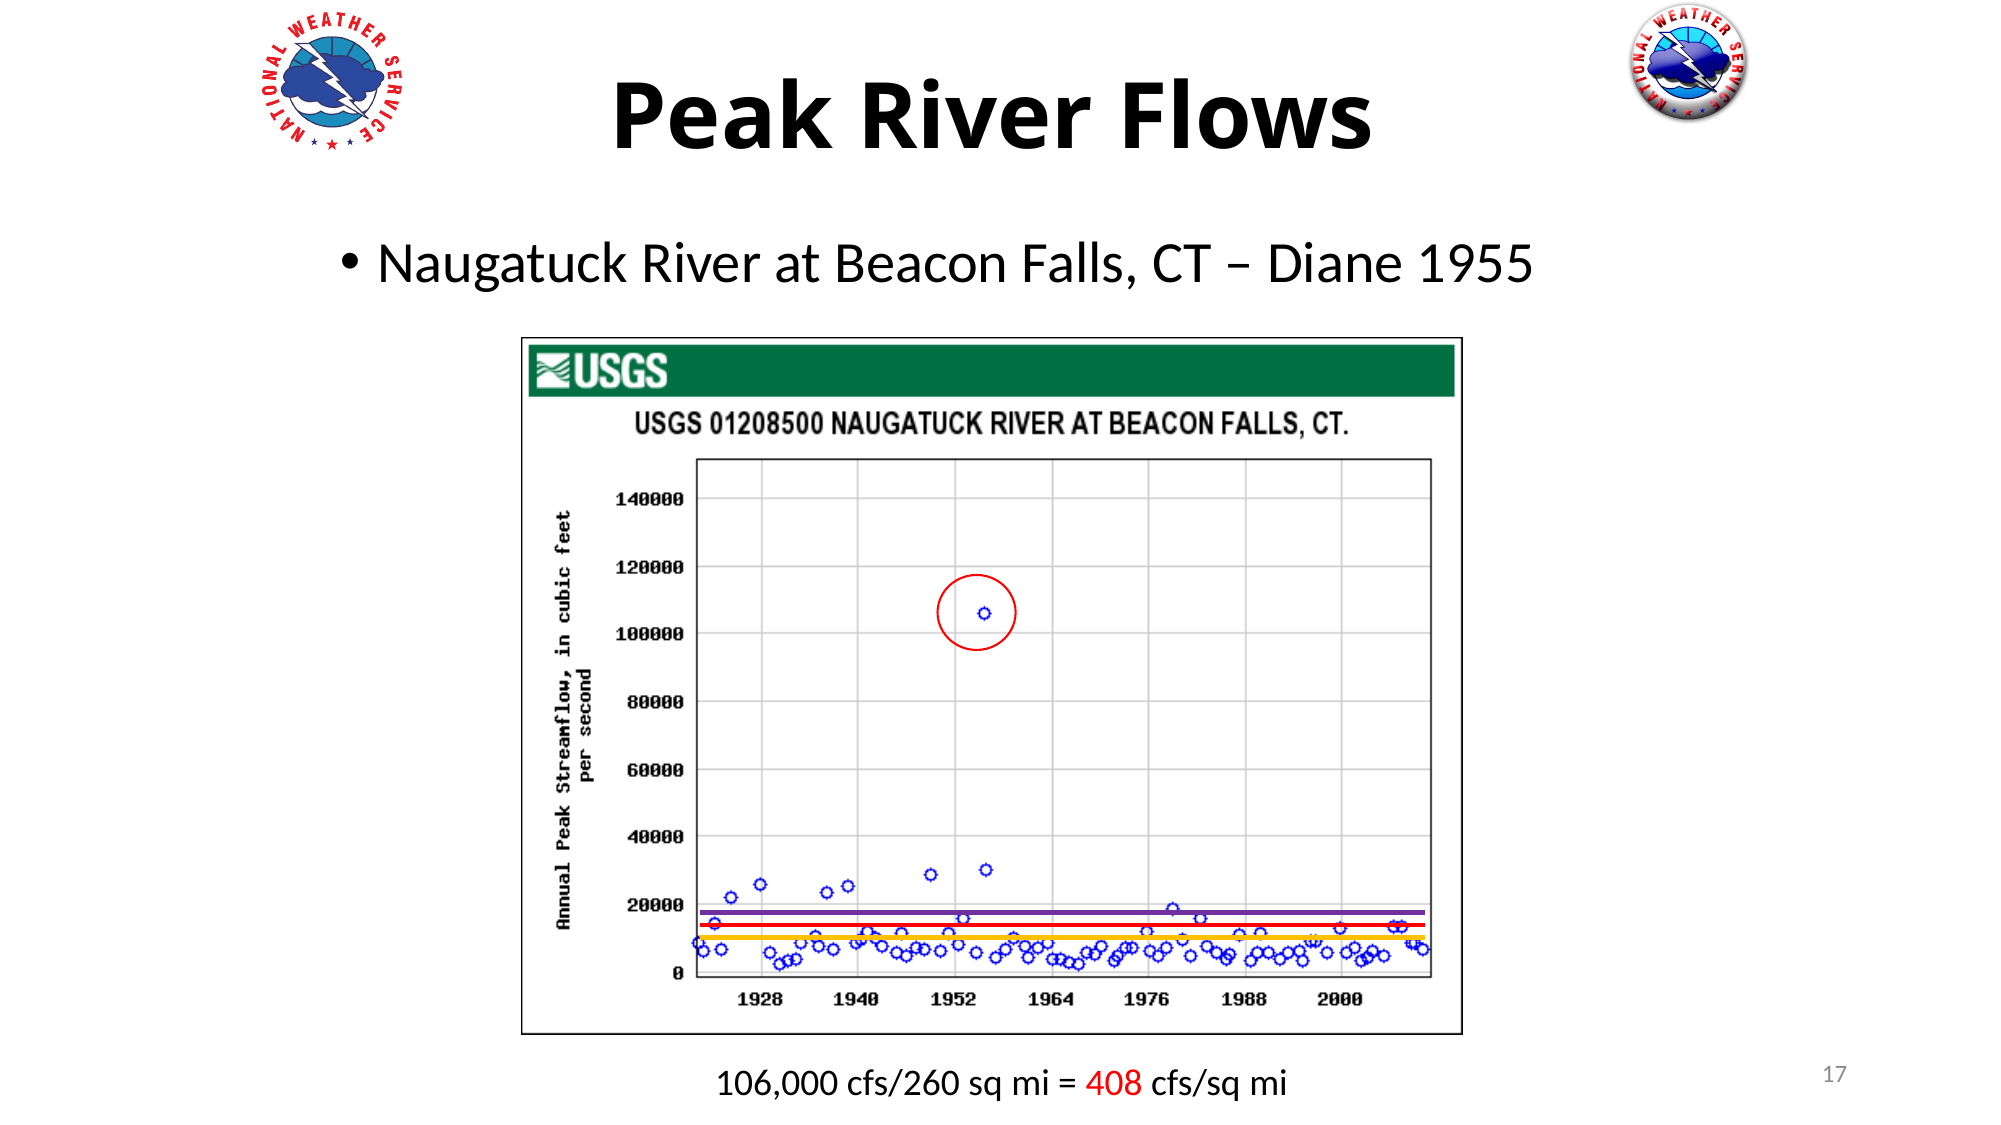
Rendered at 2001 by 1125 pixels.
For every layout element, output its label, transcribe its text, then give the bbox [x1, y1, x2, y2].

slide_number 17 [1412, 1042, 1863, 1103]
picture [1626, 0, 1750, 124]
picture [521, 337, 1463, 1035]
text_box 106,000 cfs/260 sq mi = 408 cfs/sq mi [512, 1050, 1491, 1110]
title Peak River Flows [394, 10, 1591, 224]
picture [262, 12, 402, 150]
list Naugatuck River at Beacon Falls, CT – Diane 1955 [324, 224, 1675, 968]
